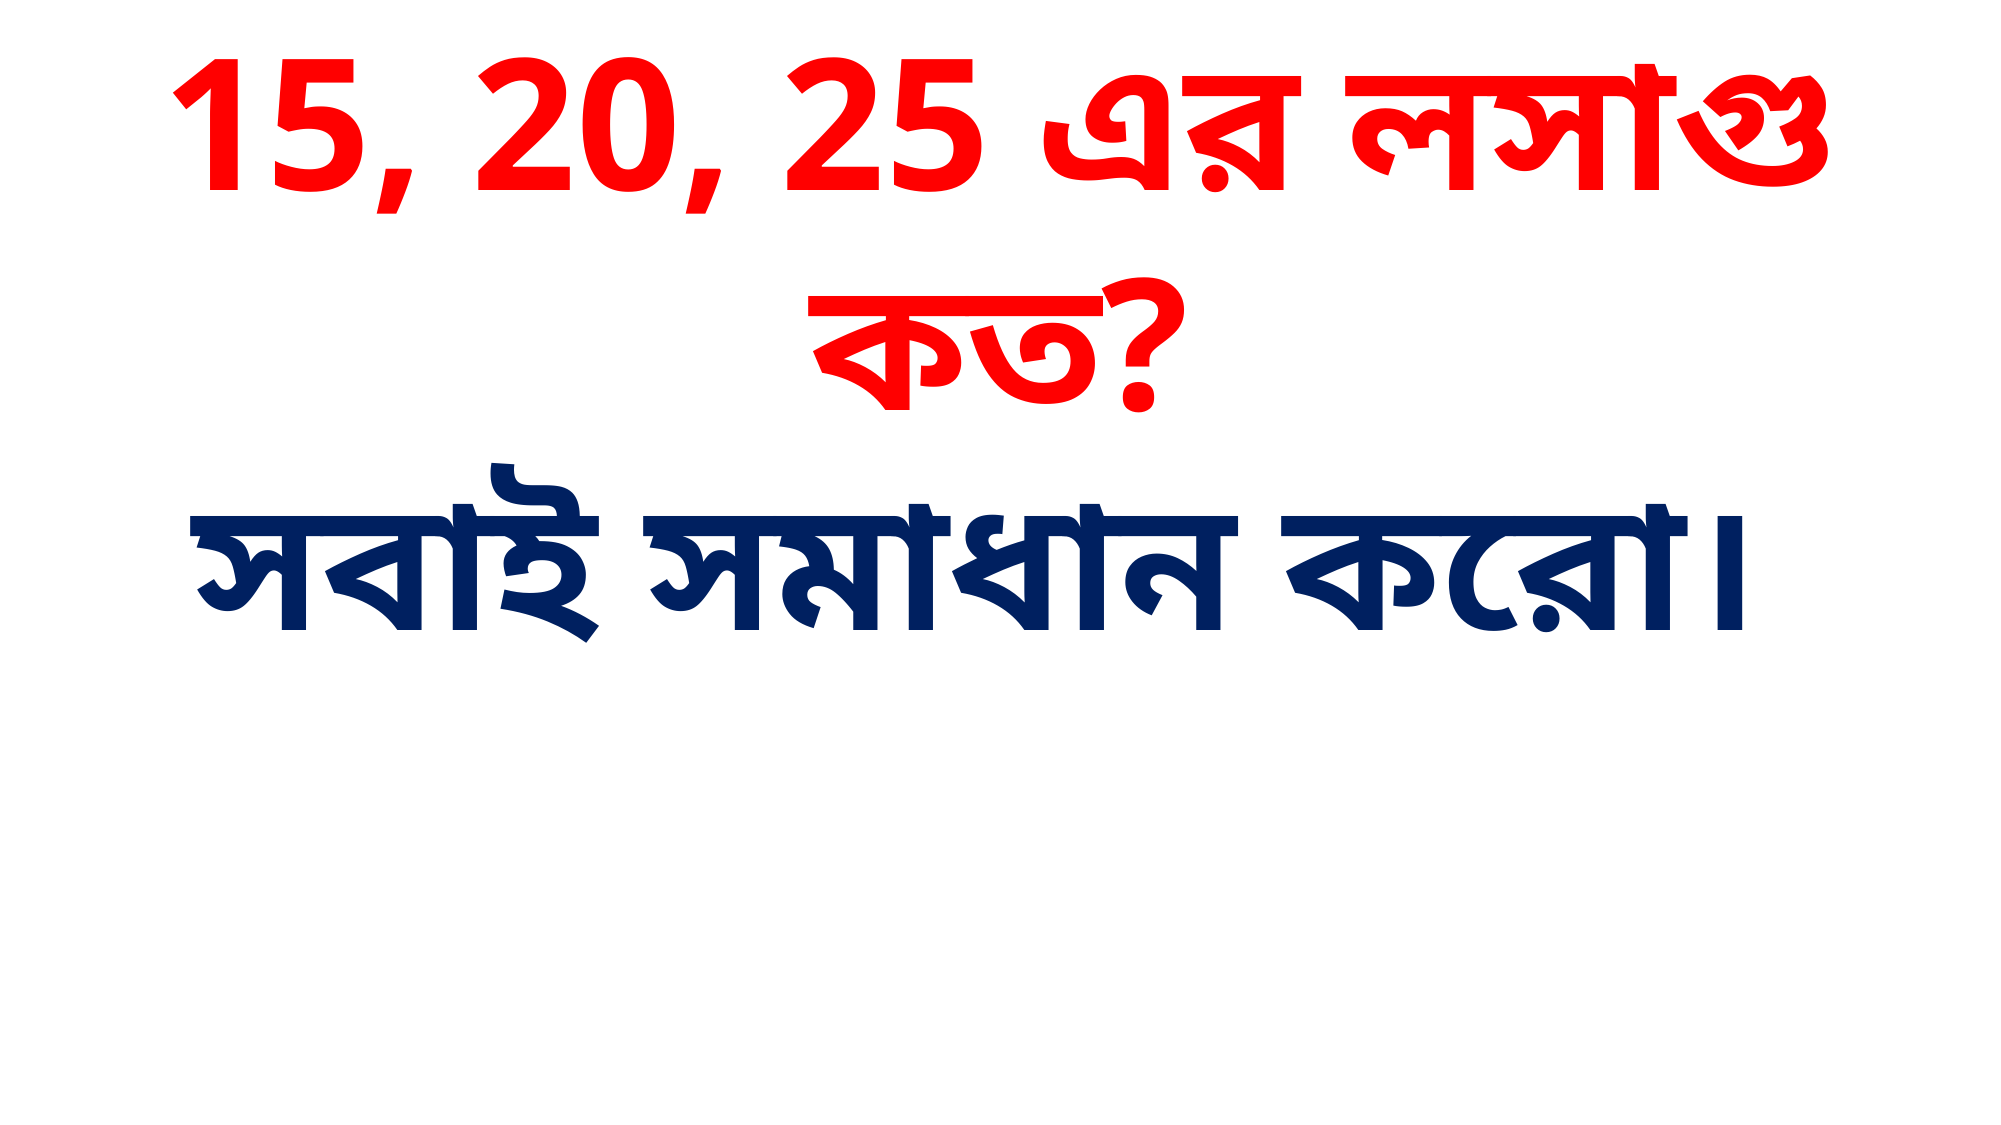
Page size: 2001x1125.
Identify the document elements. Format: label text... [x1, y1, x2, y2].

text_box 15, 20, 25 এর লসাগু কত? সবাই সমাধান করো। [0, 0, 2000, 675]
